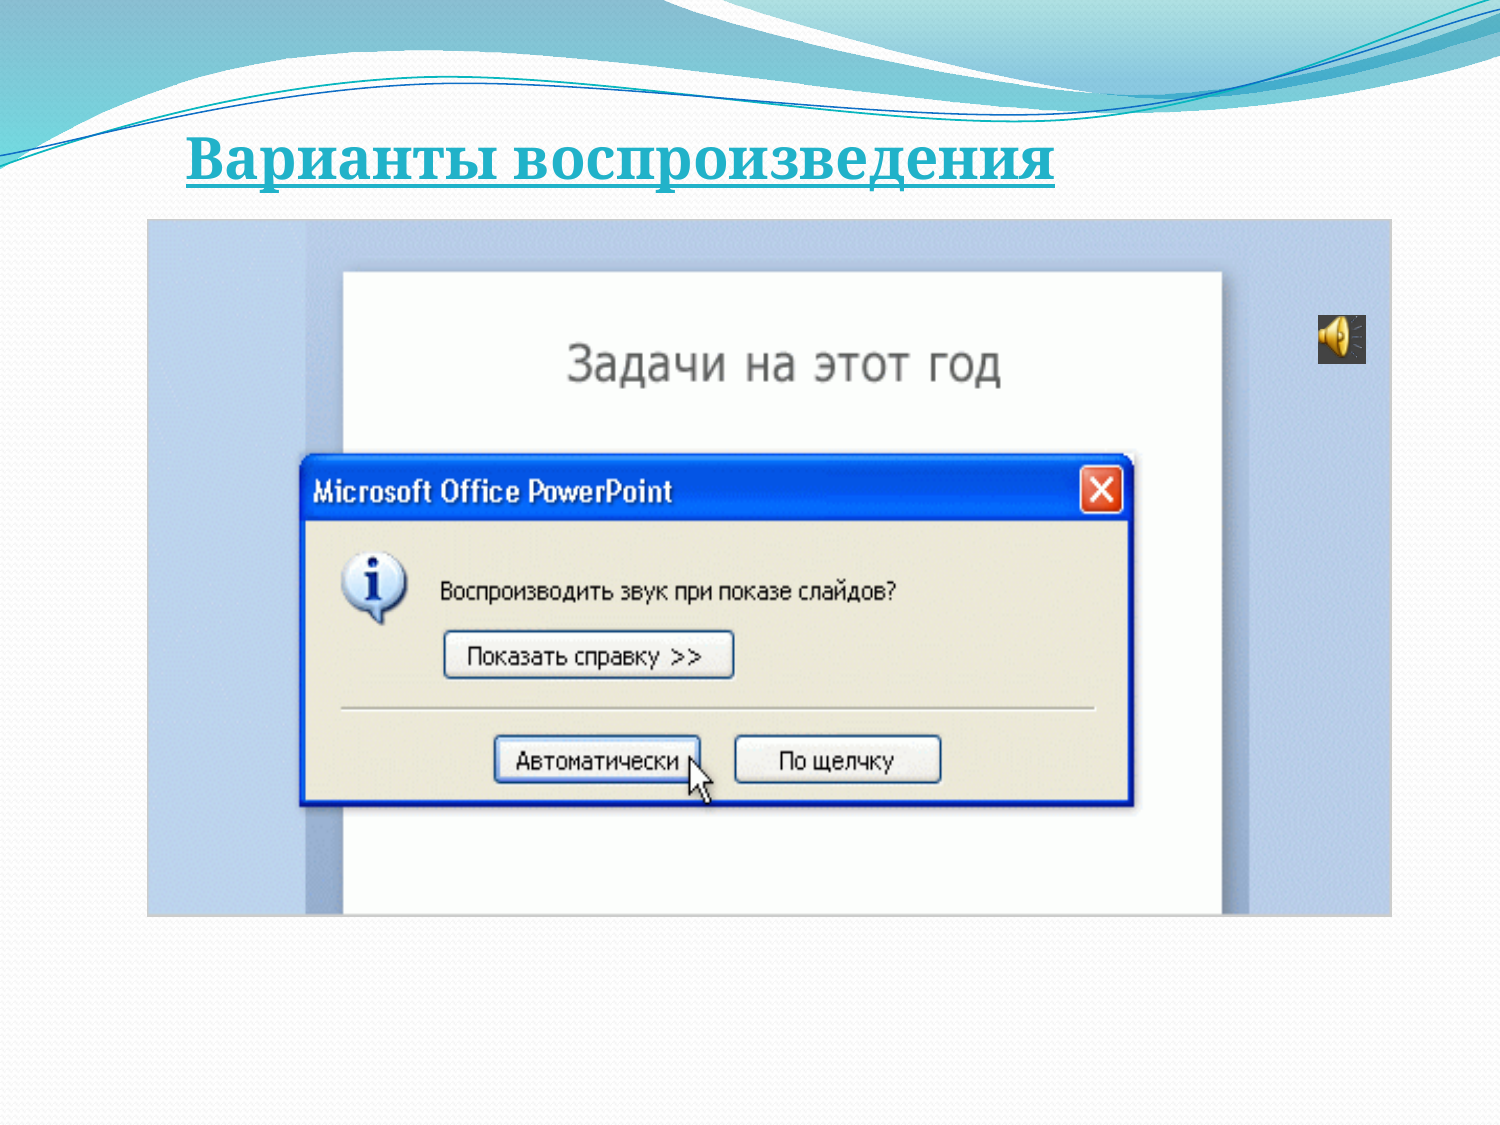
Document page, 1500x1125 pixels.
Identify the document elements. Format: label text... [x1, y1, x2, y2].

picture [147, 219, 1393, 918]
text_box Варианты воспроизведения [171, 113, 1235, 199]
